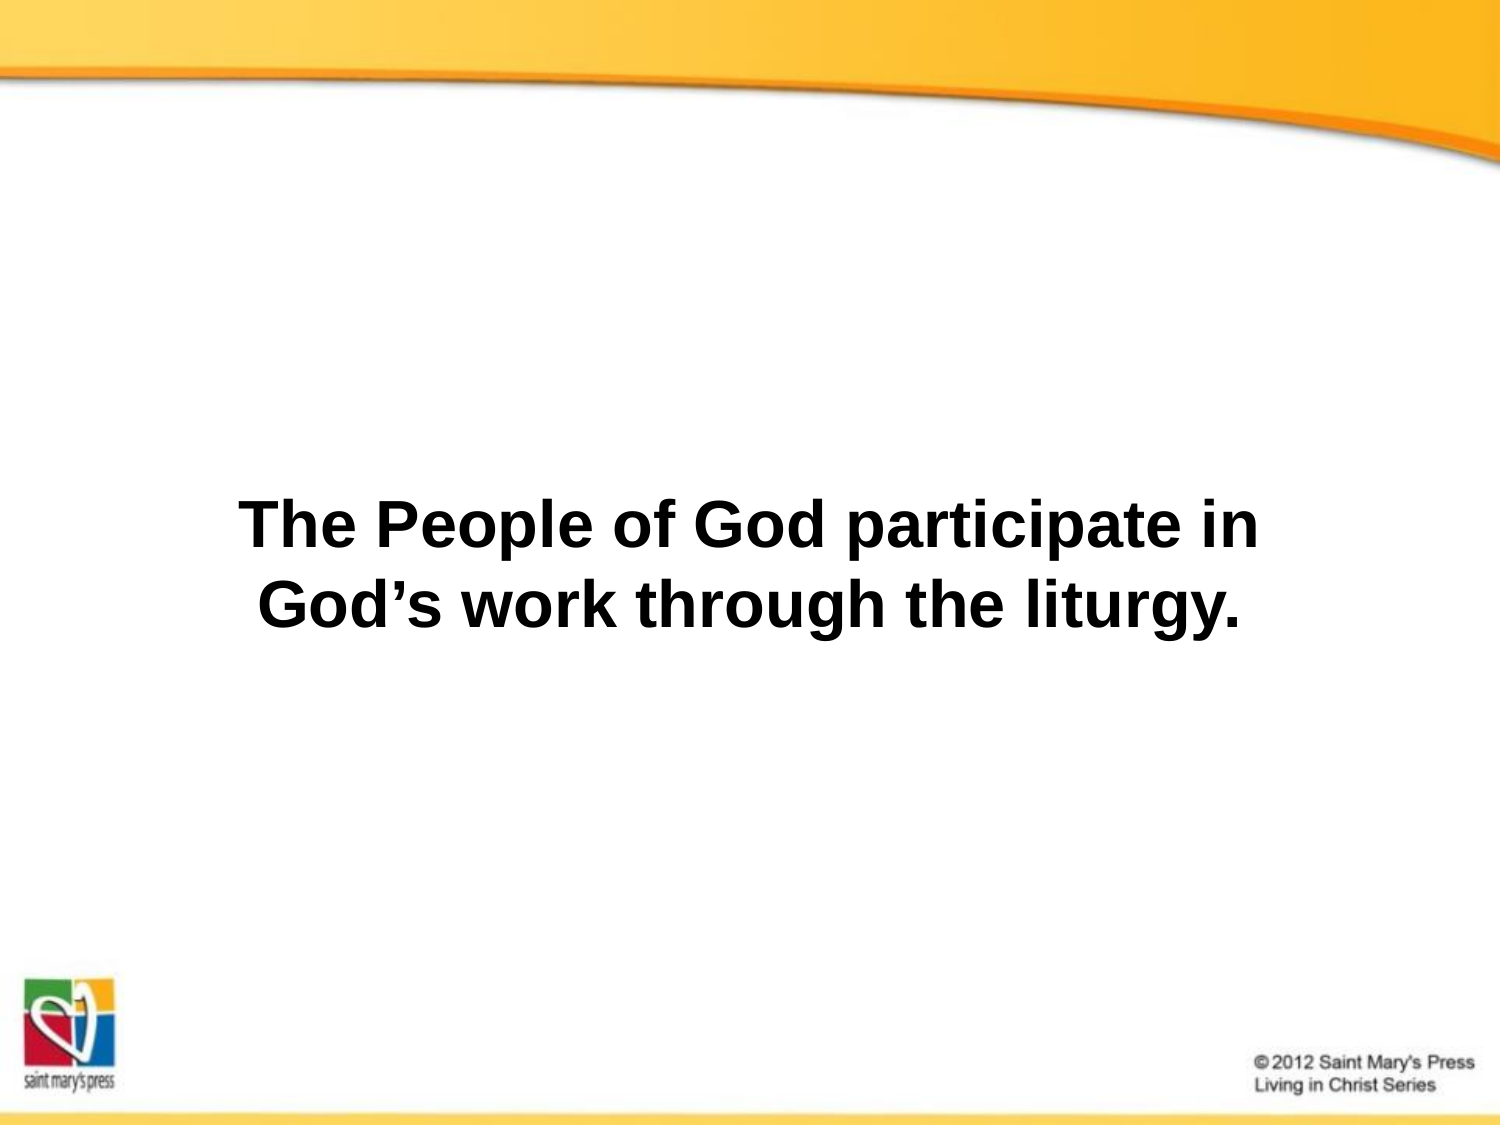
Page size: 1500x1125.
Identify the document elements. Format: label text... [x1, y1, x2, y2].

picture [0, 0, 1500, 1125]
text_box The People of God participate in God’s work through the liturgy. [131, 473, 1369, 648]
